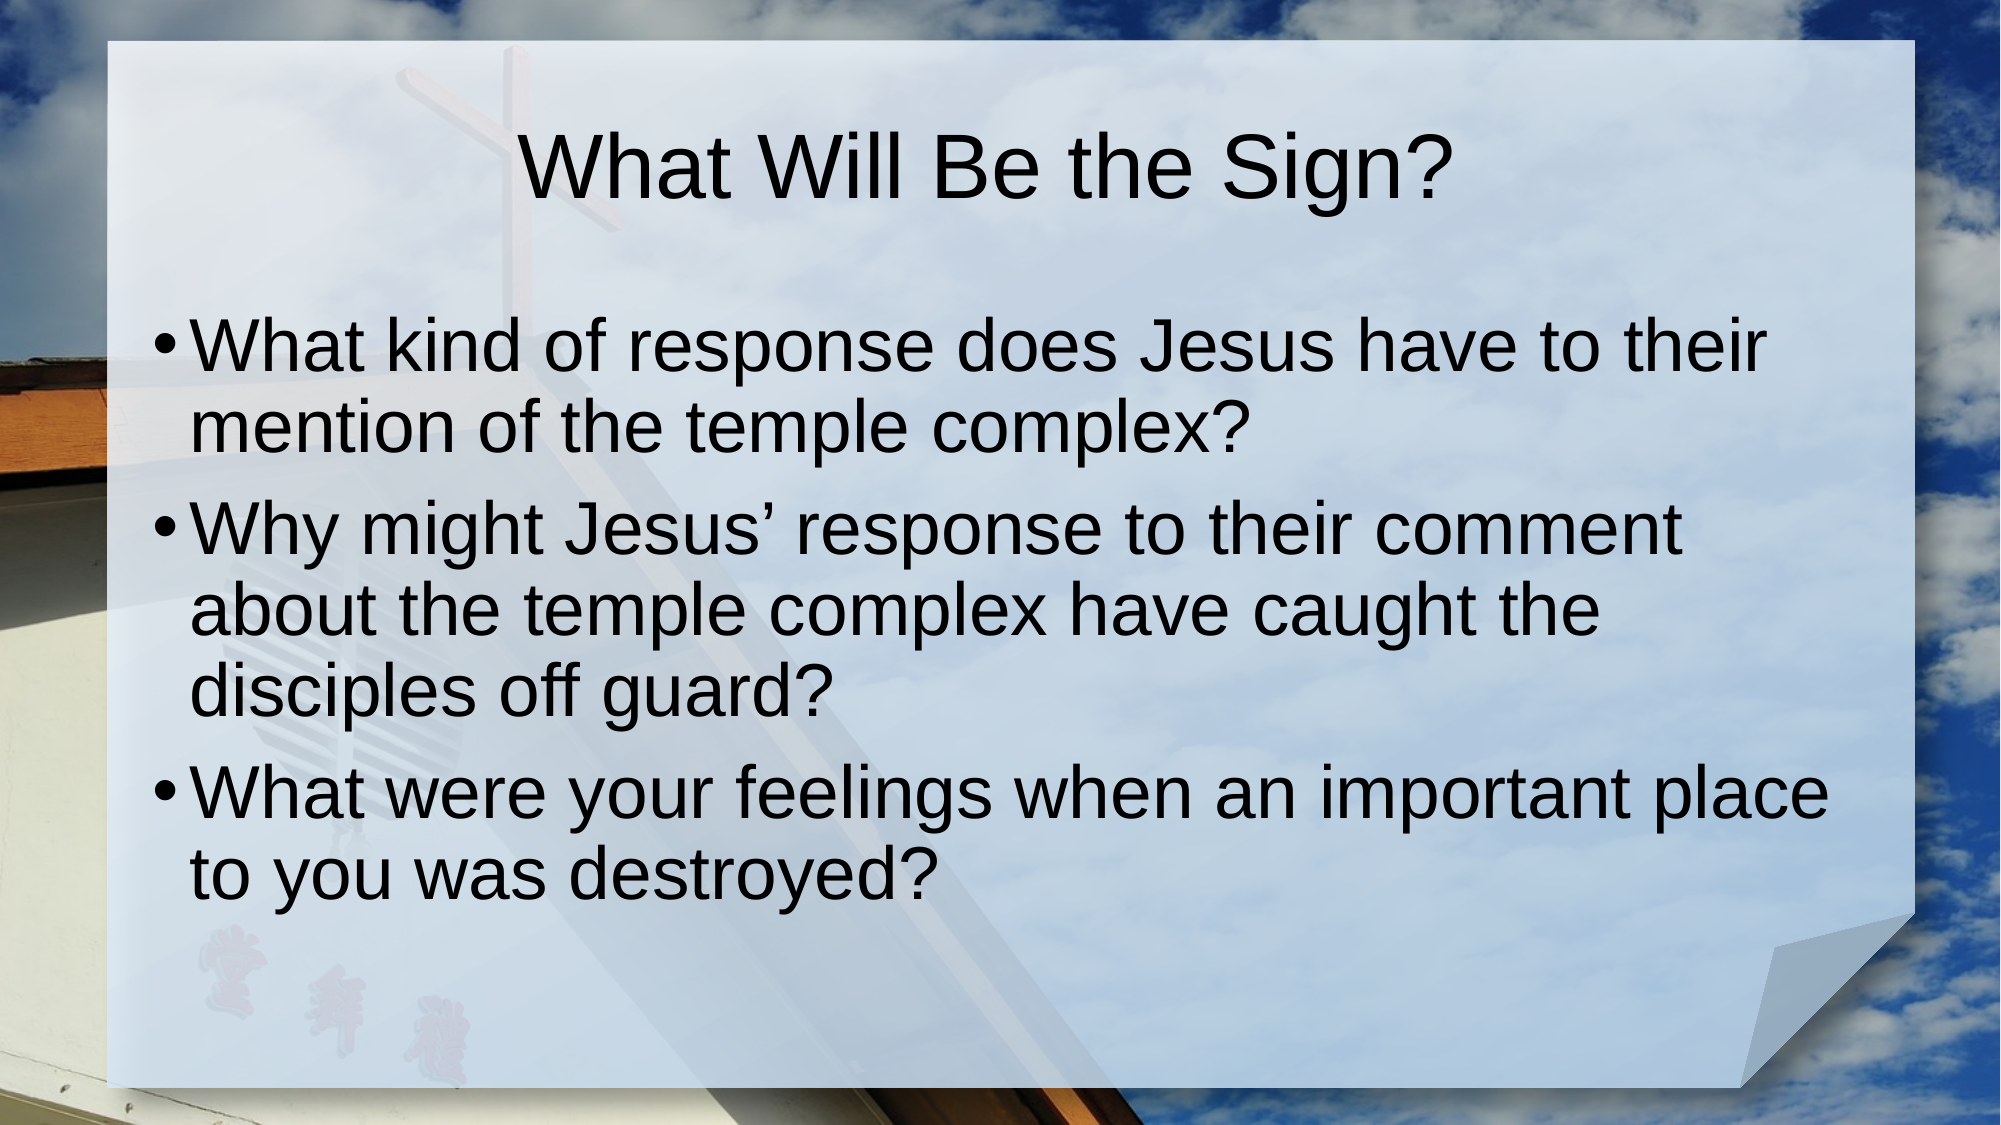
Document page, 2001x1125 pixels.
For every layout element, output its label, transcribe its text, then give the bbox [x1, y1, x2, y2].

title What Will Be the Sign? [137, 59, 1863, 278]
picture [0, 0, 2001, 1125]
list What kind of response does Jesus have to their mention of the temple complex? Why might Jesus’ response to their comment about the temple complex have caught the disciples off guard? What were your feelings when an important place to you was destroyed? [137, 299, 1863, 1014]
